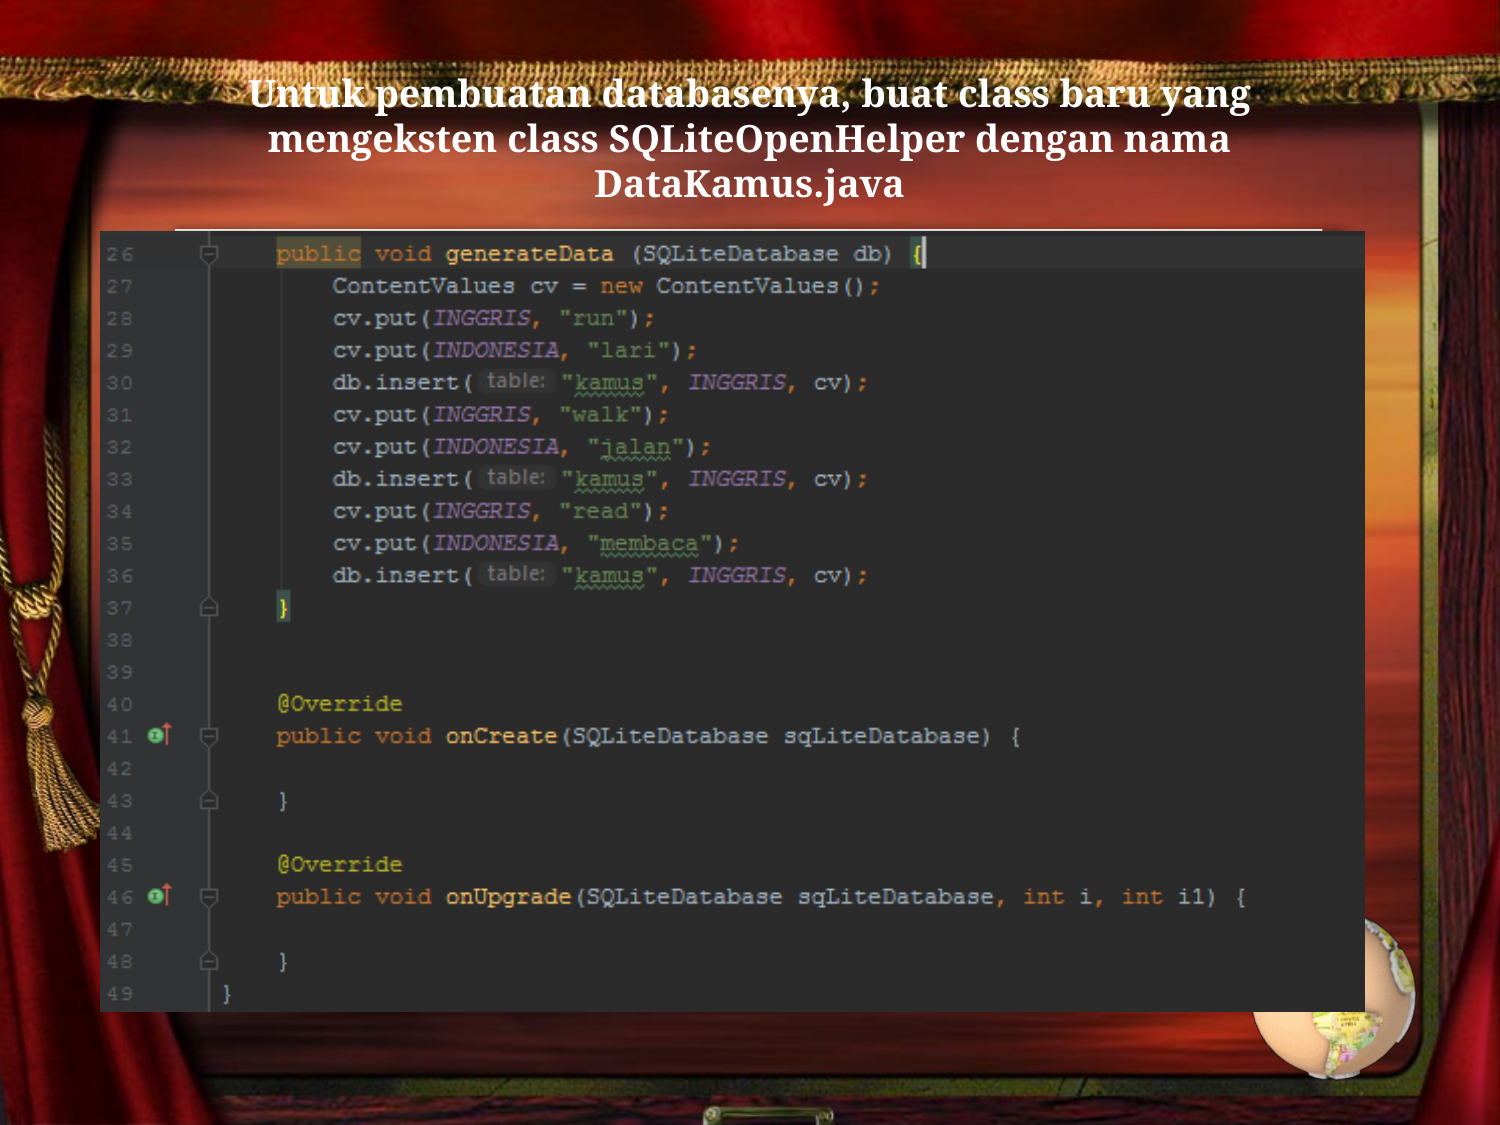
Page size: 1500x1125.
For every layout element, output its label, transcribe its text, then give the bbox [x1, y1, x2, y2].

title Untuk pembuatan databasenya, buat class baru yang mengeksten class SQLiteOpenHelper dengan nama DataKamus.java [174, 113, 1326, 213]
picture [0, 0, 1500, 1125]
